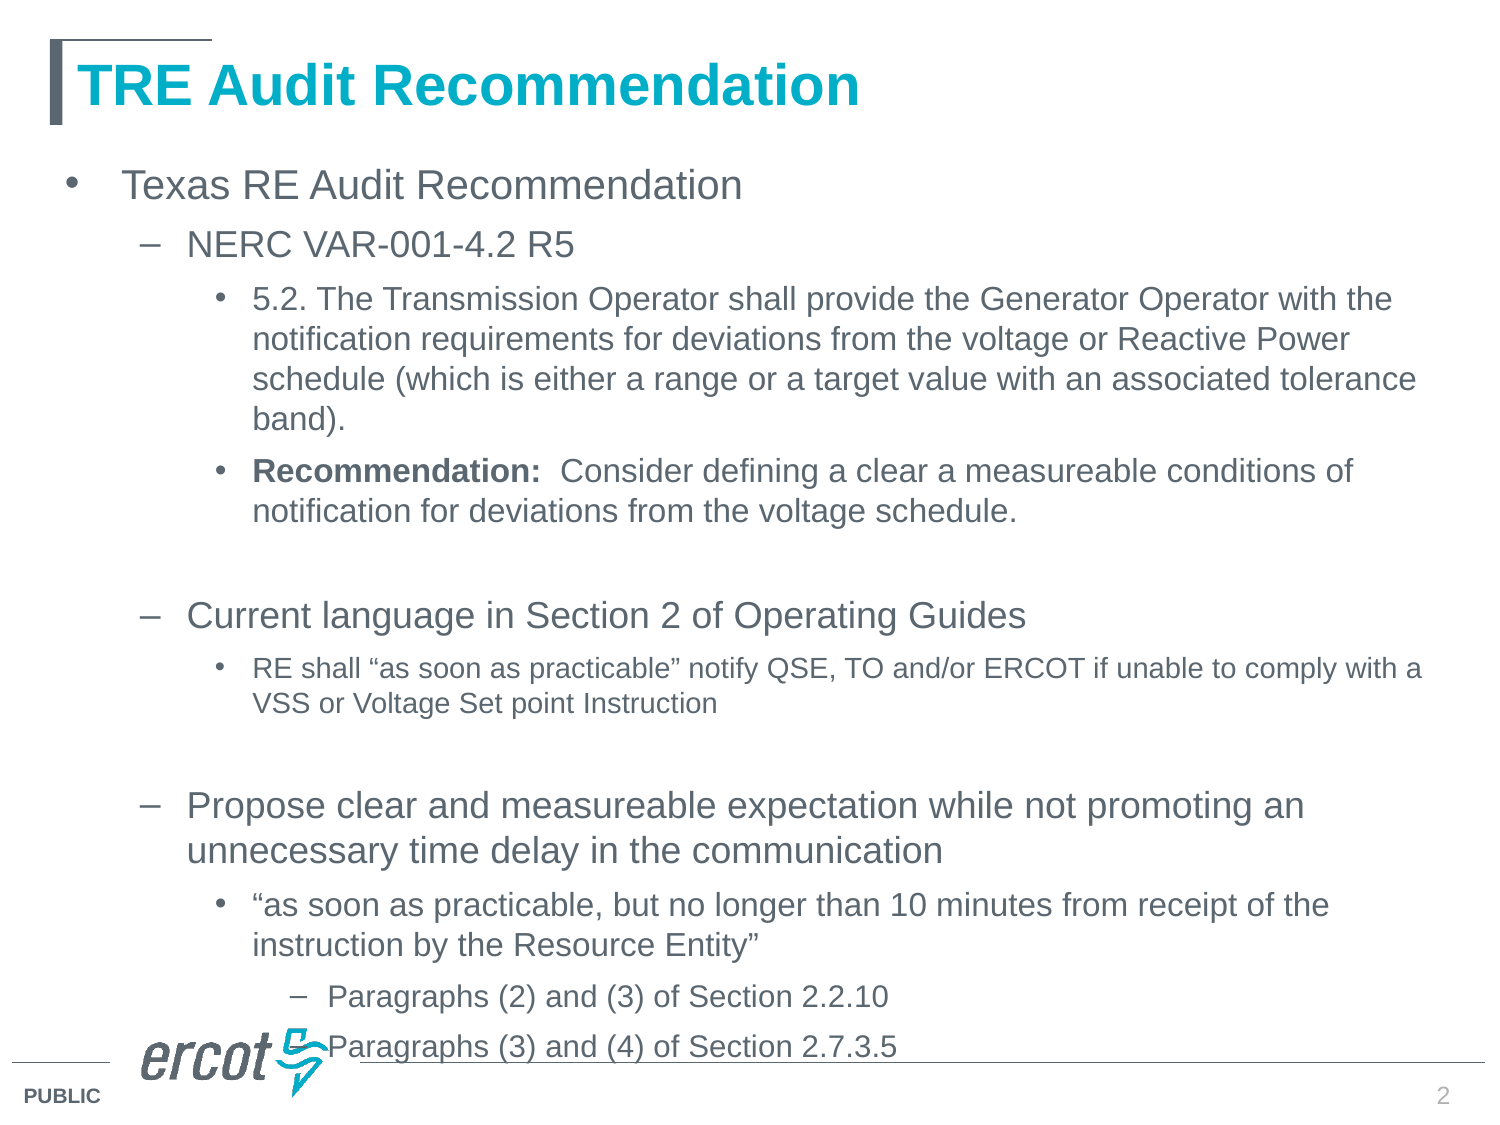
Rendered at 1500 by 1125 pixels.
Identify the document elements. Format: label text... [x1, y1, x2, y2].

slide_number 2 [1400, 1076, 1488, 1113]
list Texas RE Audit Recommendation NERC VAR-001-4.2 R5 5.2. The Transmission Operator shall provide the Generator Operator with the notification requirements for deviations from the voltage or Reactive Power schedule (which is either a range or a target value with an associated tolerance band). Recommendation: Consider defining a clear a measureable conditions of notification for deviations from the voltage schedule. Current language in Section 2 of Operating Guides RE shall “as soon as practicable” notify QSE, TO and/or ERCOT if unable to comply with a VSS or Voltage Set point Instruction Propose clear and measureable expectation while not promoting an unnecessary time delay in the communication “as soon as practicable, but no longer than 10 minutes from receipt of the instruction by the Resource Entity” Paragraphs (2) and (3) of Section 2.2.10 Paragraphs (3) and (4) of Section 2.7.3.5 [50, 149, 1450, 950]
picture [137, 1024, 332, 1100]
title TRE Audit Recommendation [62, 39, 1450, 125]
